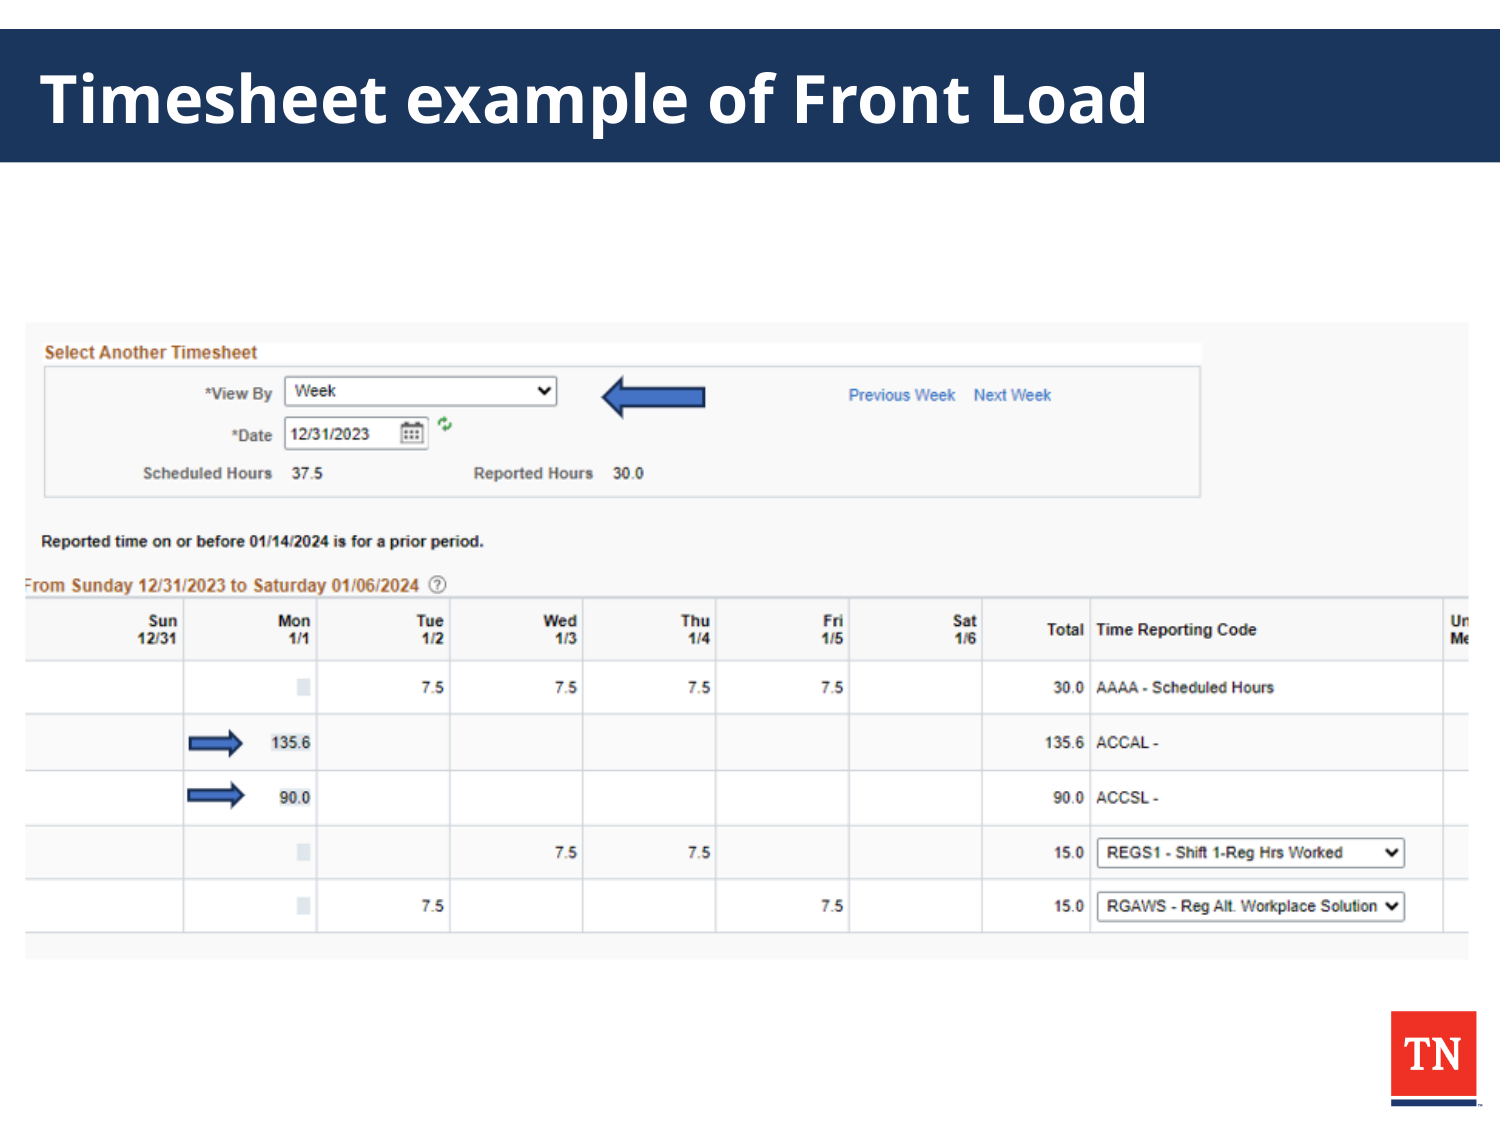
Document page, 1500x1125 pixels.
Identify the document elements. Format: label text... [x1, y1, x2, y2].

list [24, 315, 1476, 973]
picture [1362, 987, 1500, 1125]
title Timesheet example of Front Load [24, 29, 1475, 165]
